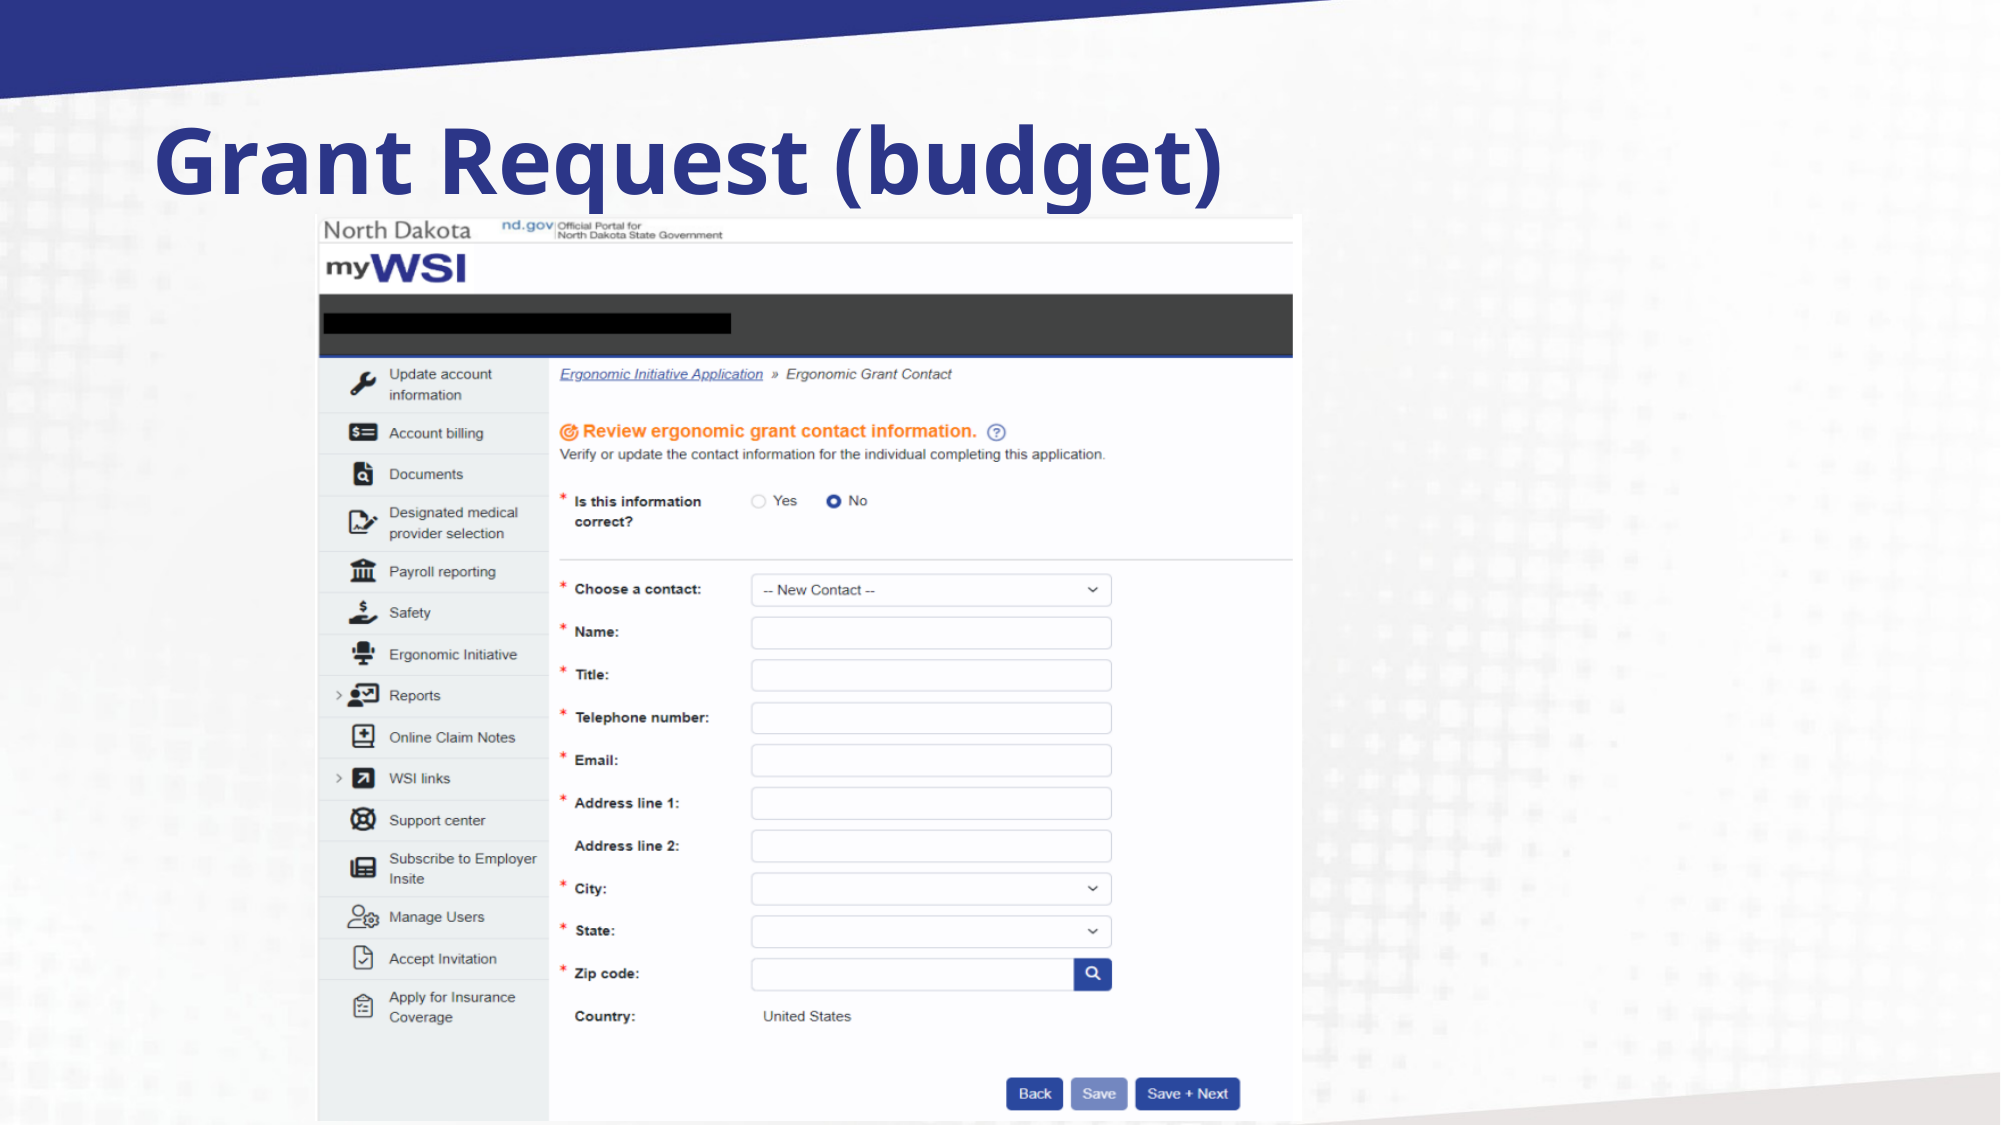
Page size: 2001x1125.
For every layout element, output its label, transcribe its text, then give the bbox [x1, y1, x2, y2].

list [315, 214, 1302, 1121]
title Grant Request (budget) [137, 55, 1863, 274]
picture [0, 0, 2001, 1125]
